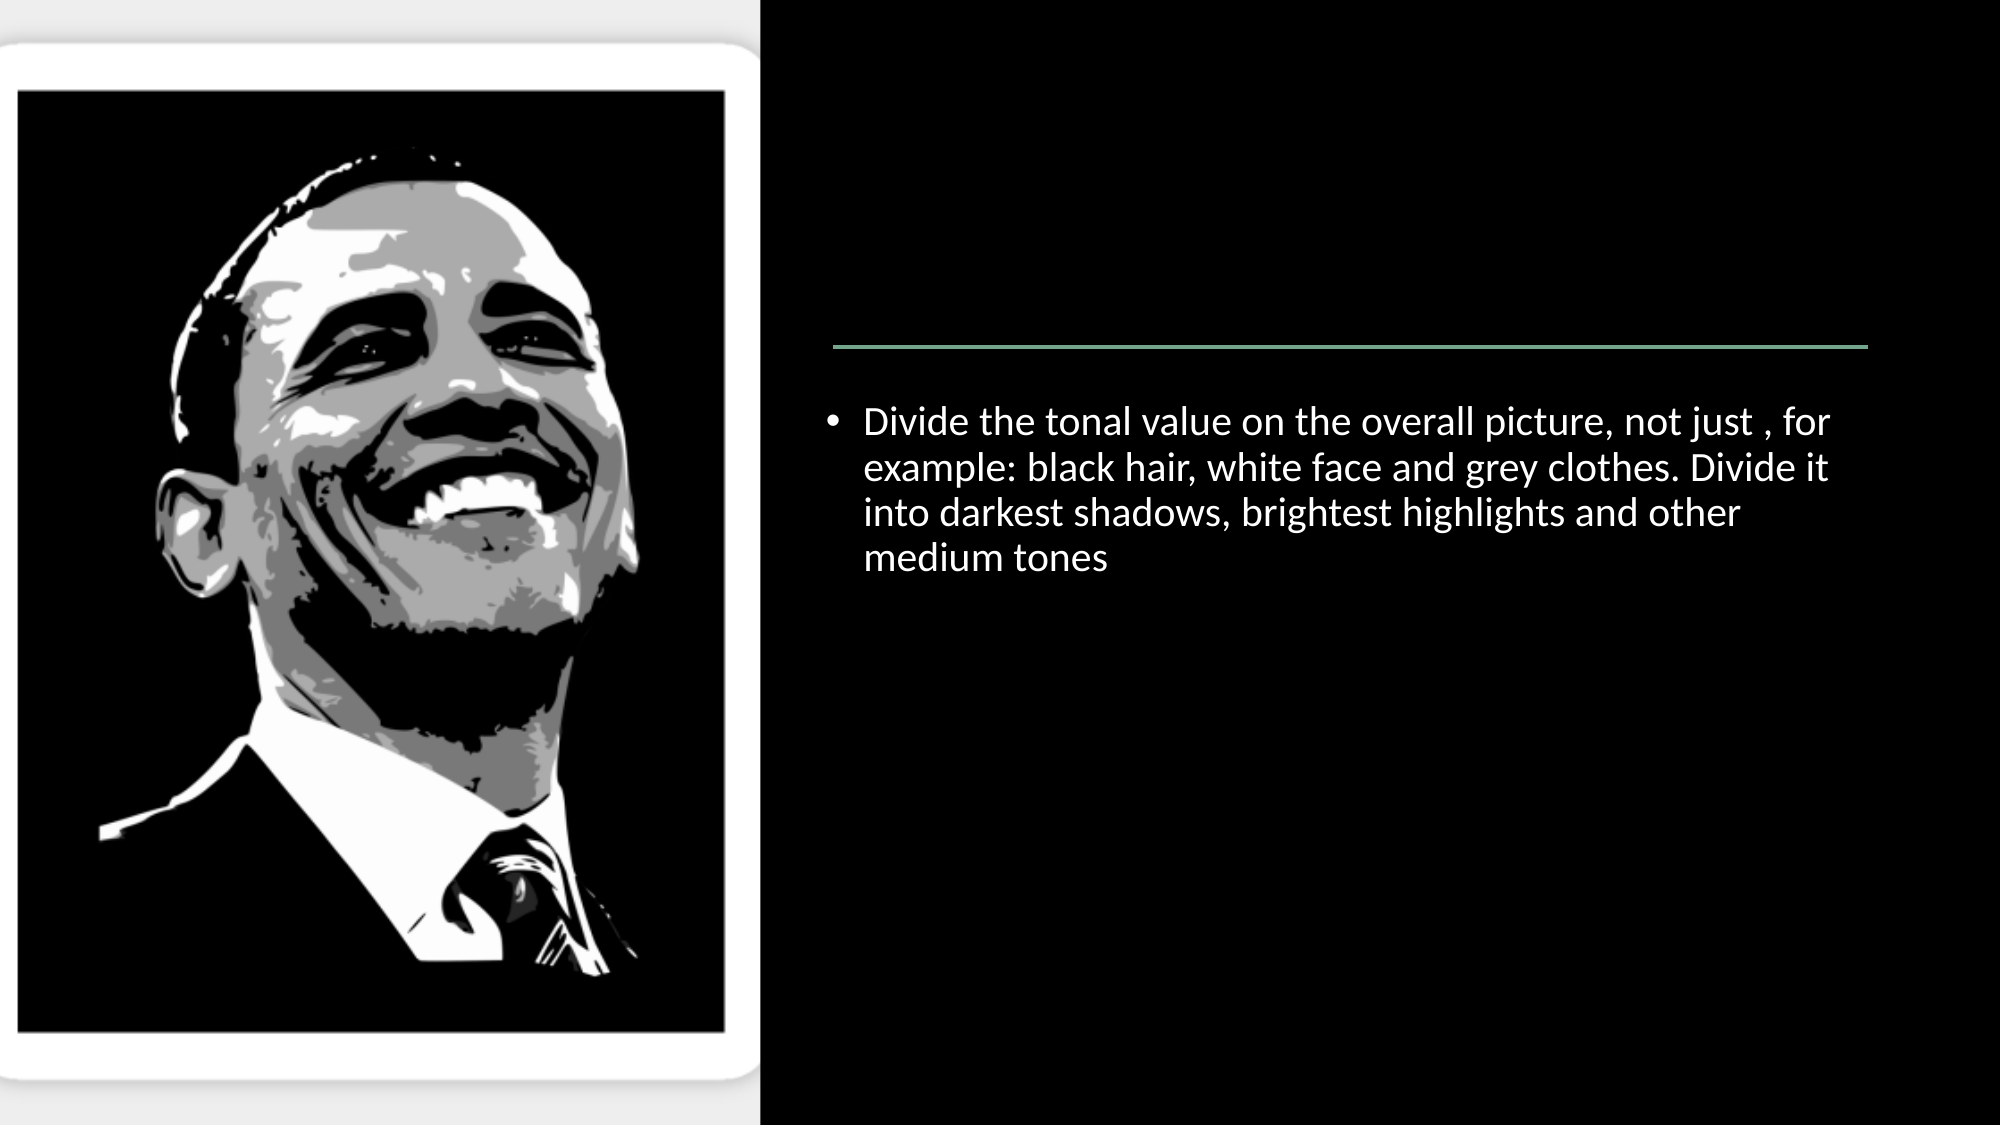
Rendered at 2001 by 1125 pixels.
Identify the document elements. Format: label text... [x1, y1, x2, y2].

list Divide the tonal value on the overall picture, not just , for example: black hair, white face and grey clothes. Divide it into darkest shadows, brightest highlights and other medium tones [810, 392, 1892, 1014]
picture [0, 0, 761, 1125]
